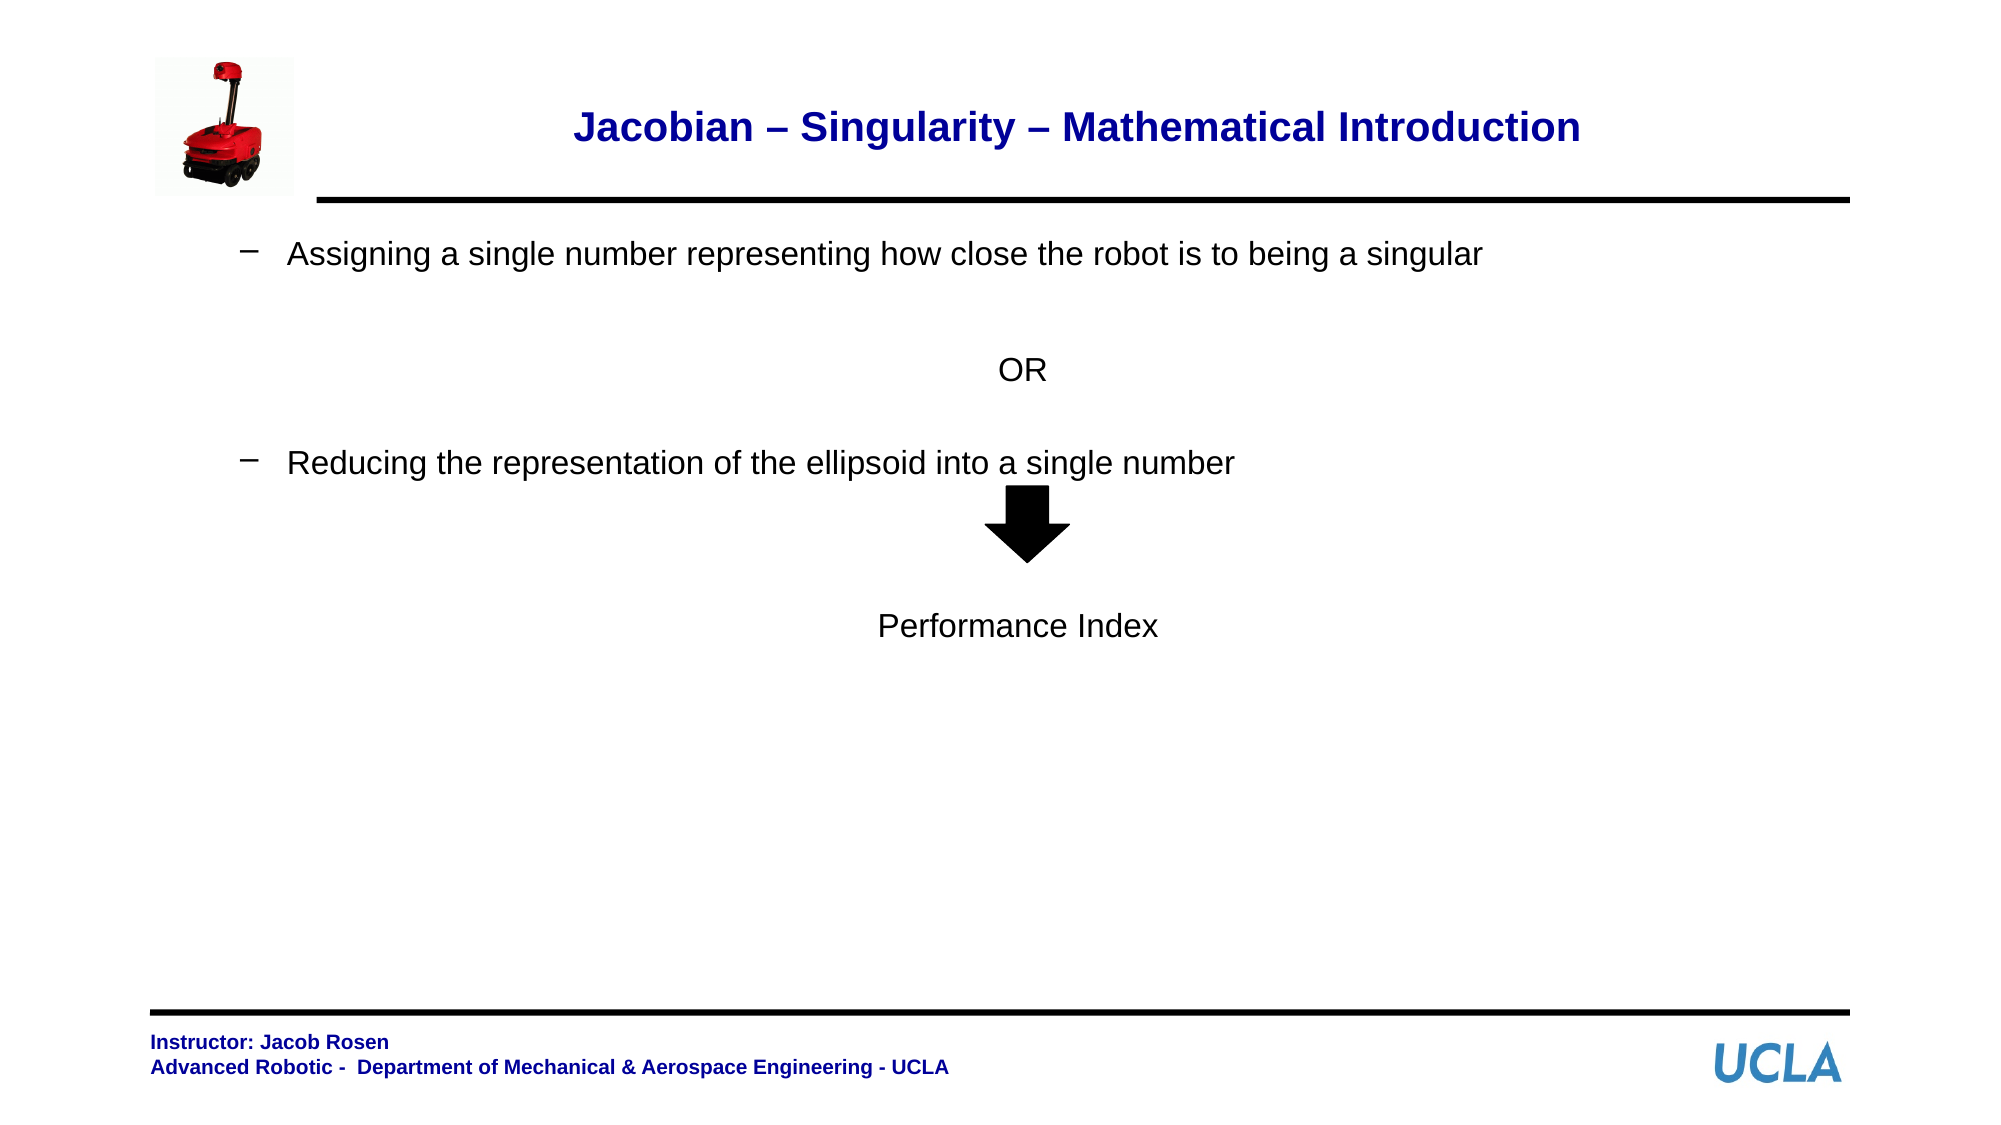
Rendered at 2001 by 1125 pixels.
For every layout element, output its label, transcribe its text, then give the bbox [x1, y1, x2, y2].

picture [155, 57, 294, 196]
picture [1692, 1021, 1863, 1103]
title Jacobian – Singularity – Mathematical Introduction [316, 62, 1850, 188]
text_box Instructor: Jacob Rosen Advanced Robotic - Department of Mechanical & Aerospace Engineering - UCLA [135, 1021, 1249, 1084]
list Assigning a single number representing how close the robot is to being a singular OR Reducing the representation of the ellipsoid into a single number Performance Index [150, 224, 1821, 1000]
text_box [985, 486, 1070, 563]
